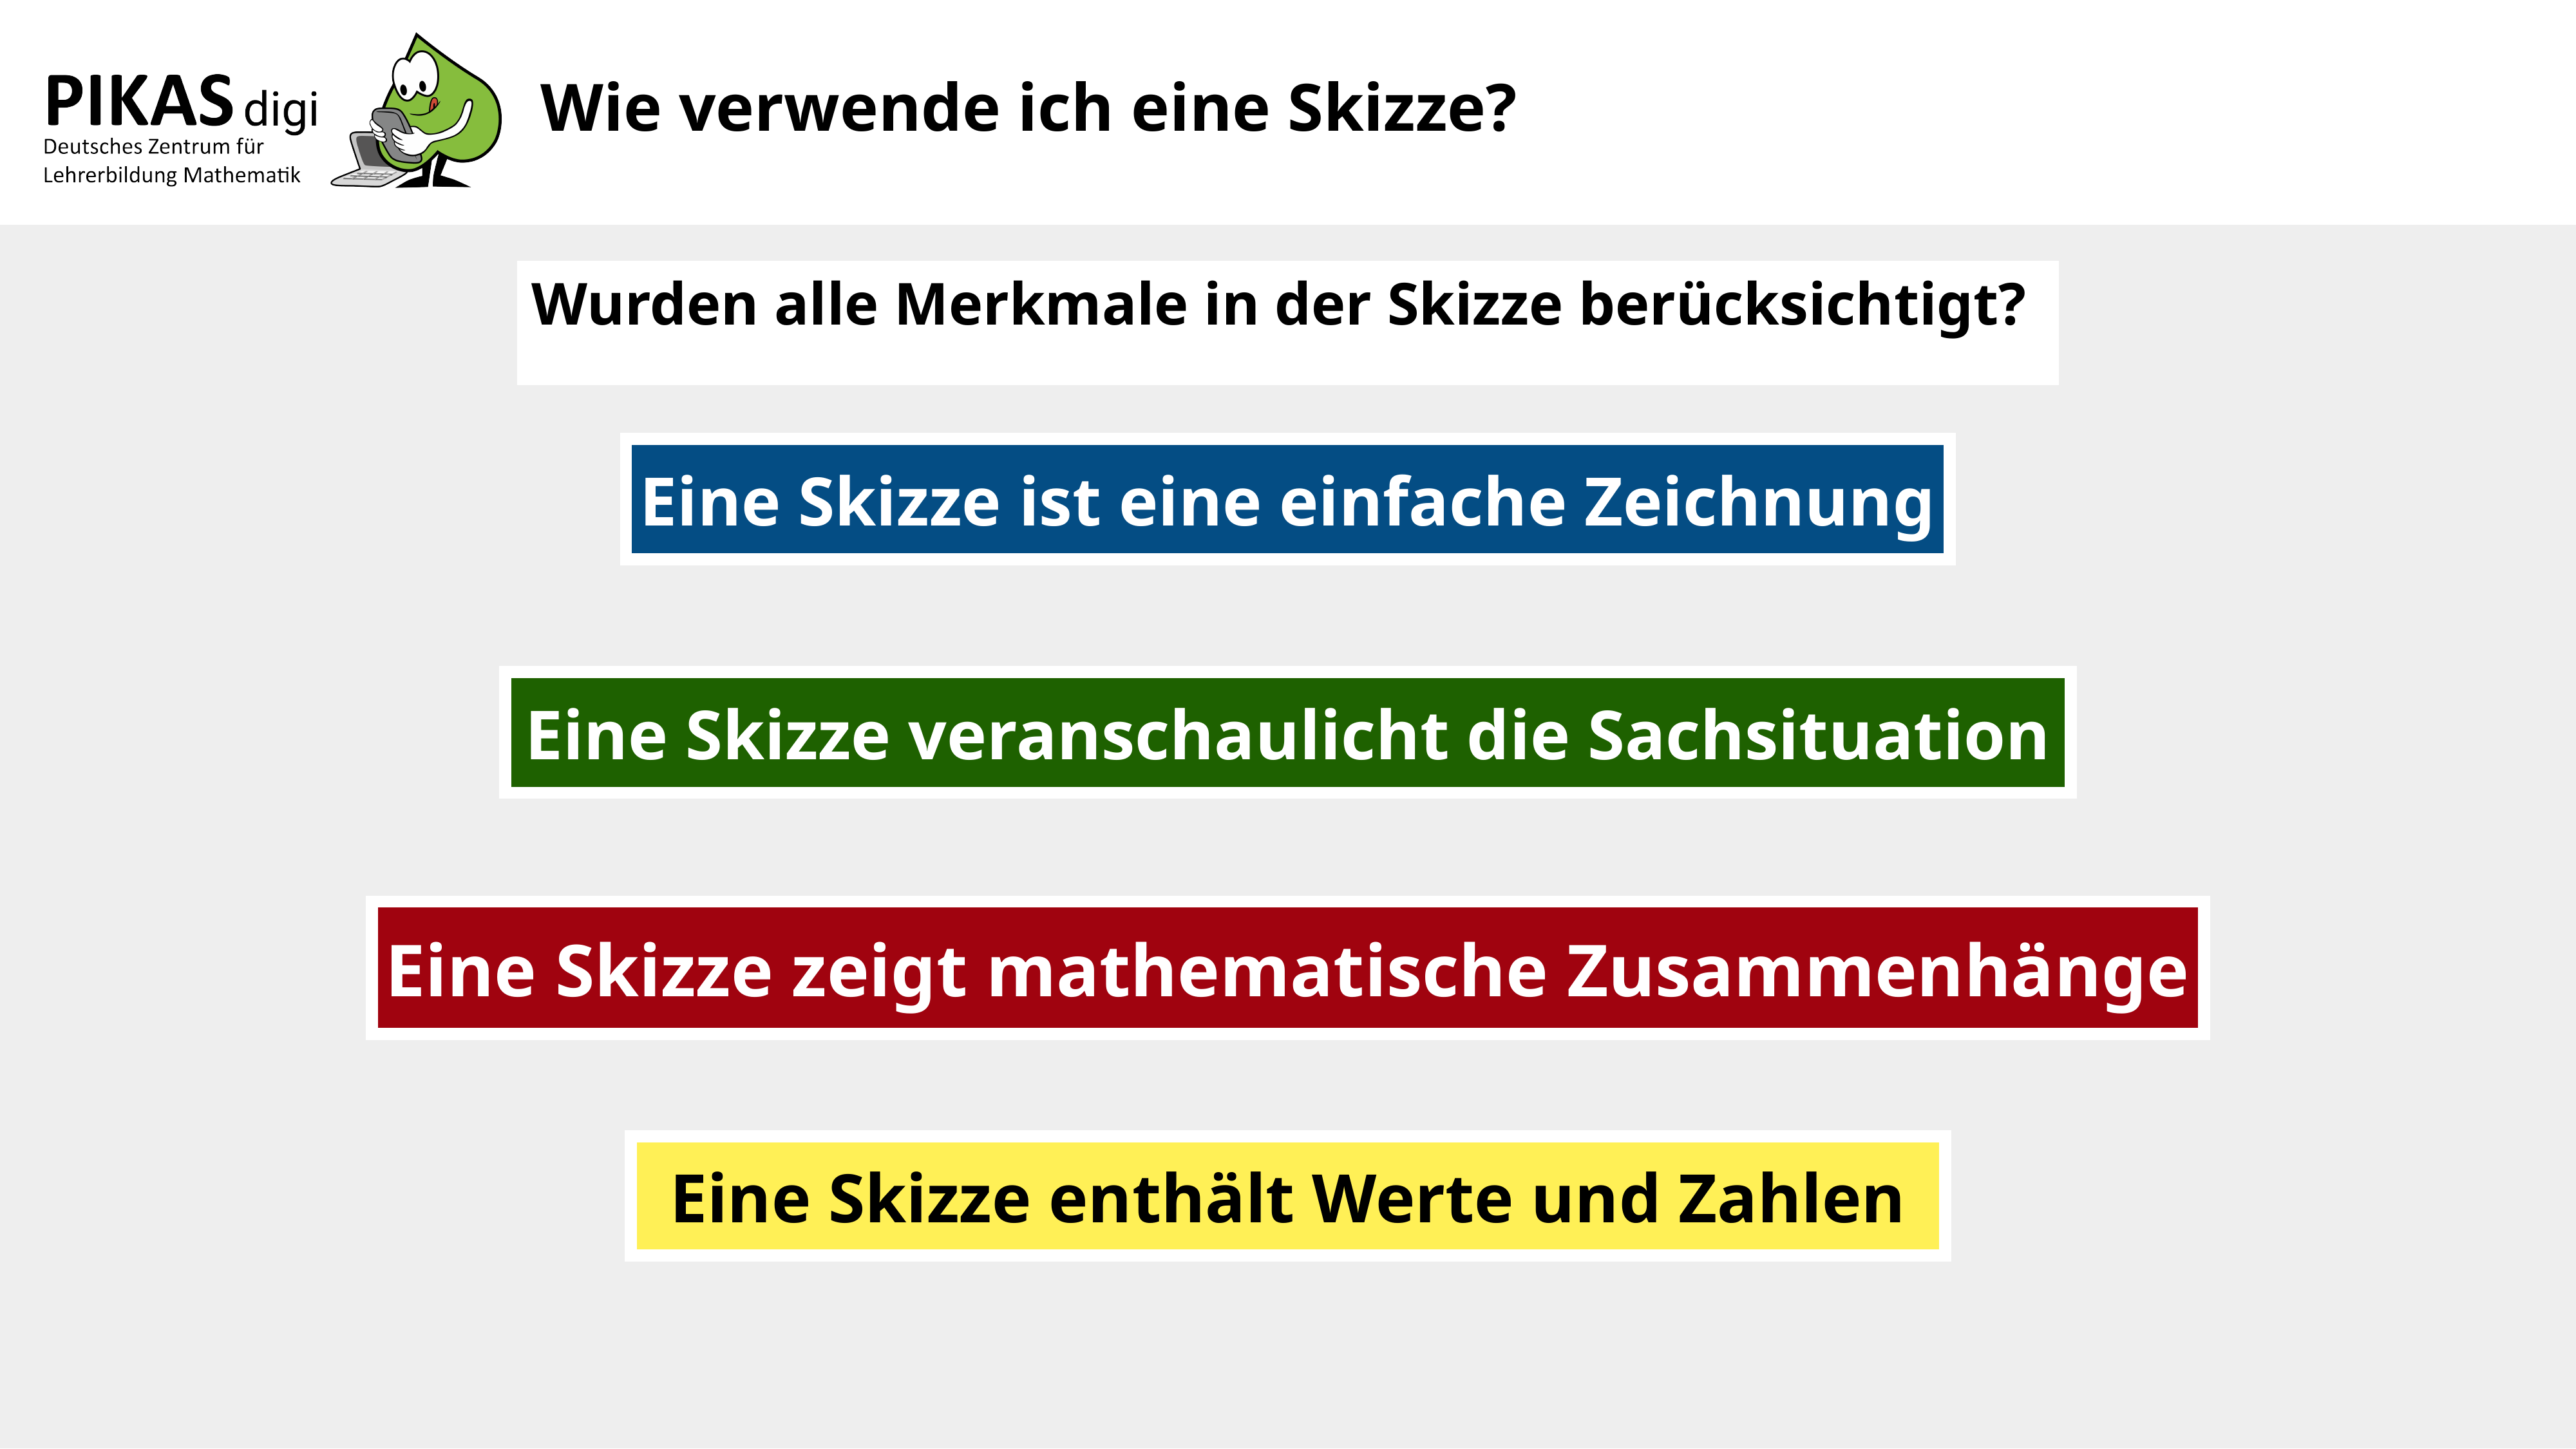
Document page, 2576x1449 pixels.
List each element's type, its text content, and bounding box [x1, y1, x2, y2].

text_box Wie verwende ich eine Skizze? [533, 51, 2257, 169]
text_box Eine Skizze ist eine einfache Zeichnung [626, 439, 1950, 560]
text_box Eine Skizze zeigt mathematische Zusammenhänge [372, 901, 2204, 1034]
text_box Wurden alle Merkmale in der Skizze berücksichtigt? [524, 267, 2052, 379]
text_box Eine Skizze veranschaulicht die Sachsituation [505, 672, 2071, 793]
text_box Eine Skizze enthält Werte und Zahlen [630, 1136, 1946, 1256]
picture [43, 31, 504, 189]
picture [0, 225, 2576, 1448]
